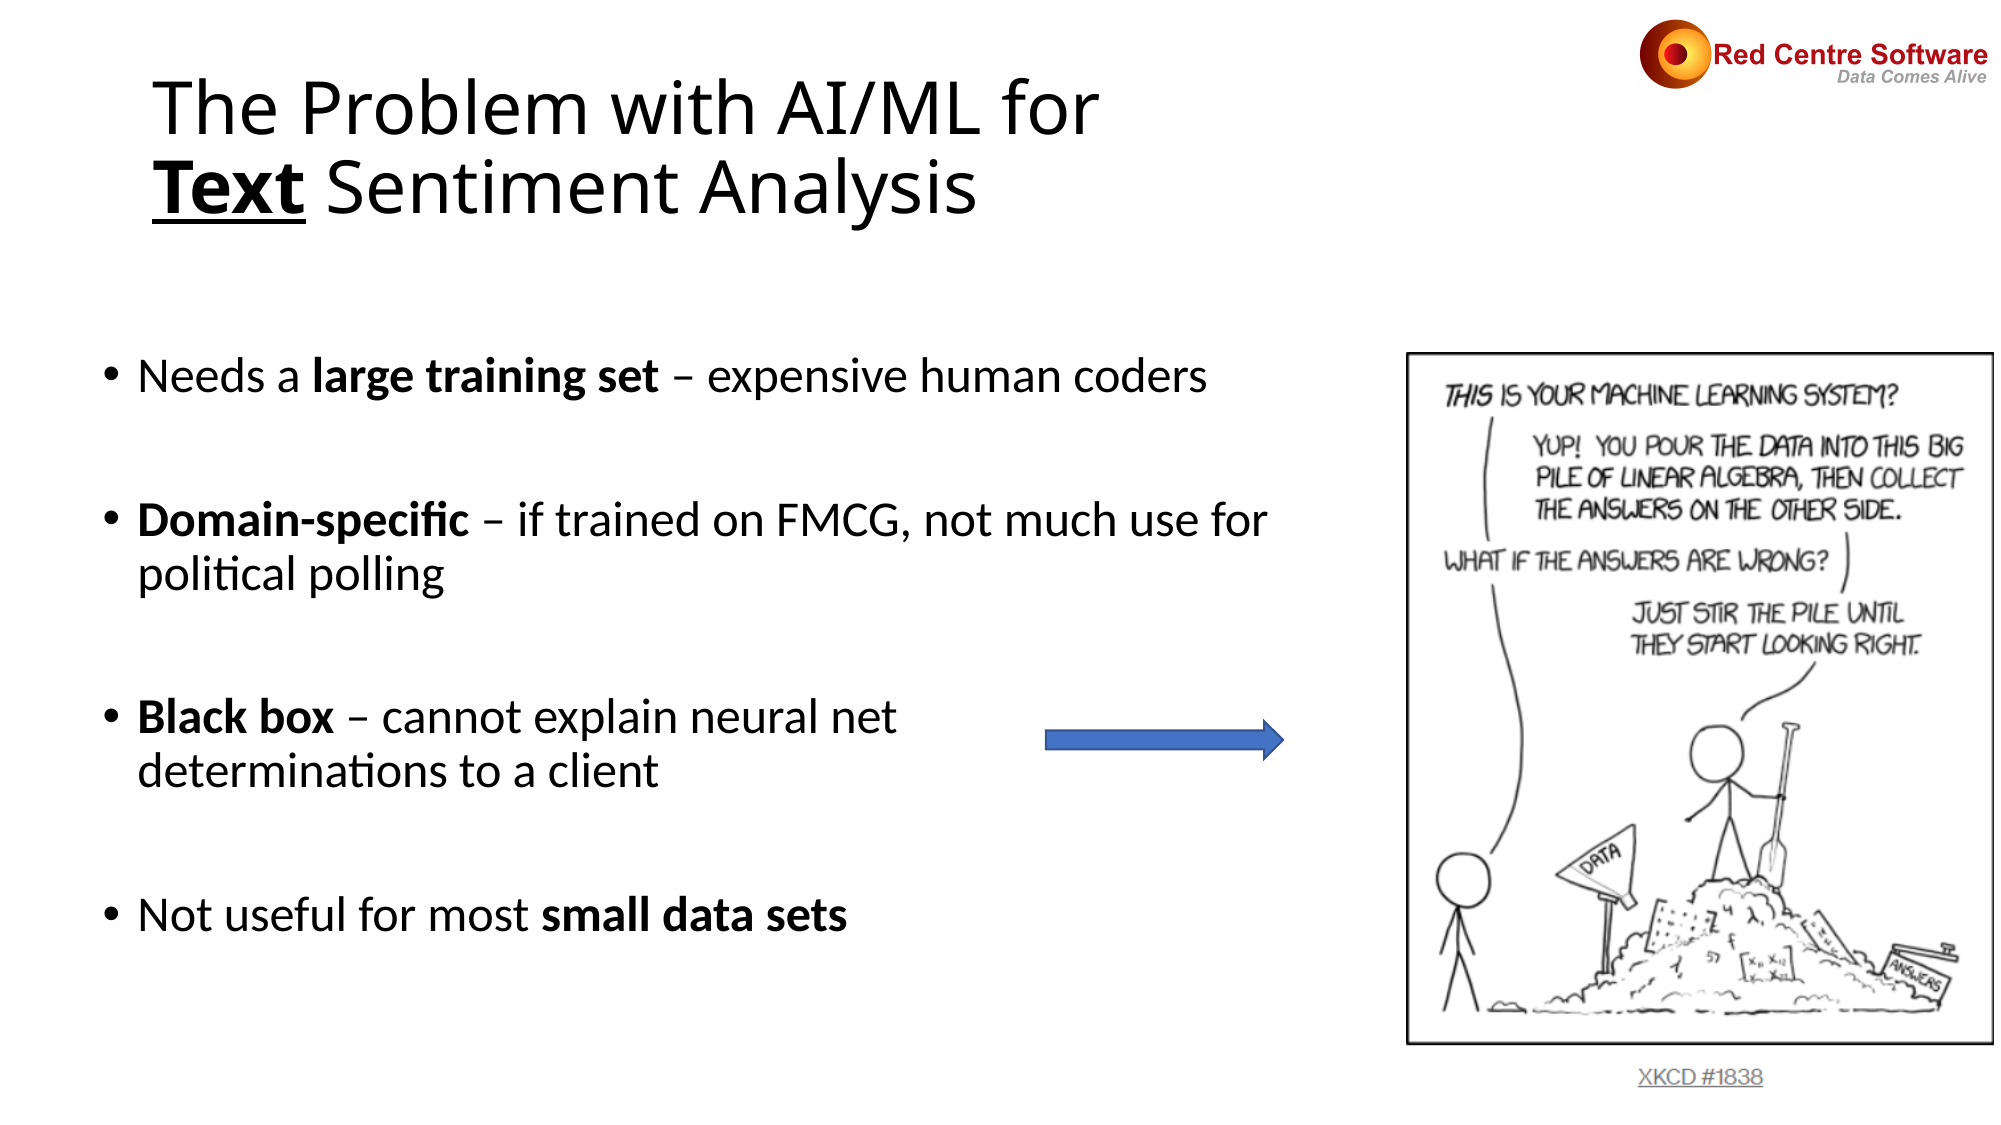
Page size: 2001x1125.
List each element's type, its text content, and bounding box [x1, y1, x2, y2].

list Needs a large training set – expensive human coders Domain-specific – if trained on FMCG, not much use for political polling Black box – cannot explain neural net determinations to a client Not useful for most small data sets [87, 341, 1318, 952]
text_box [1044, 718, 1285, 762]
title The Problem with AI/ML for Text Sentiment Analysis [137, 59, 1144, 241]
picture [1406, 352, 1994, 1090]
picture [1636, 17, 2000, 91]
